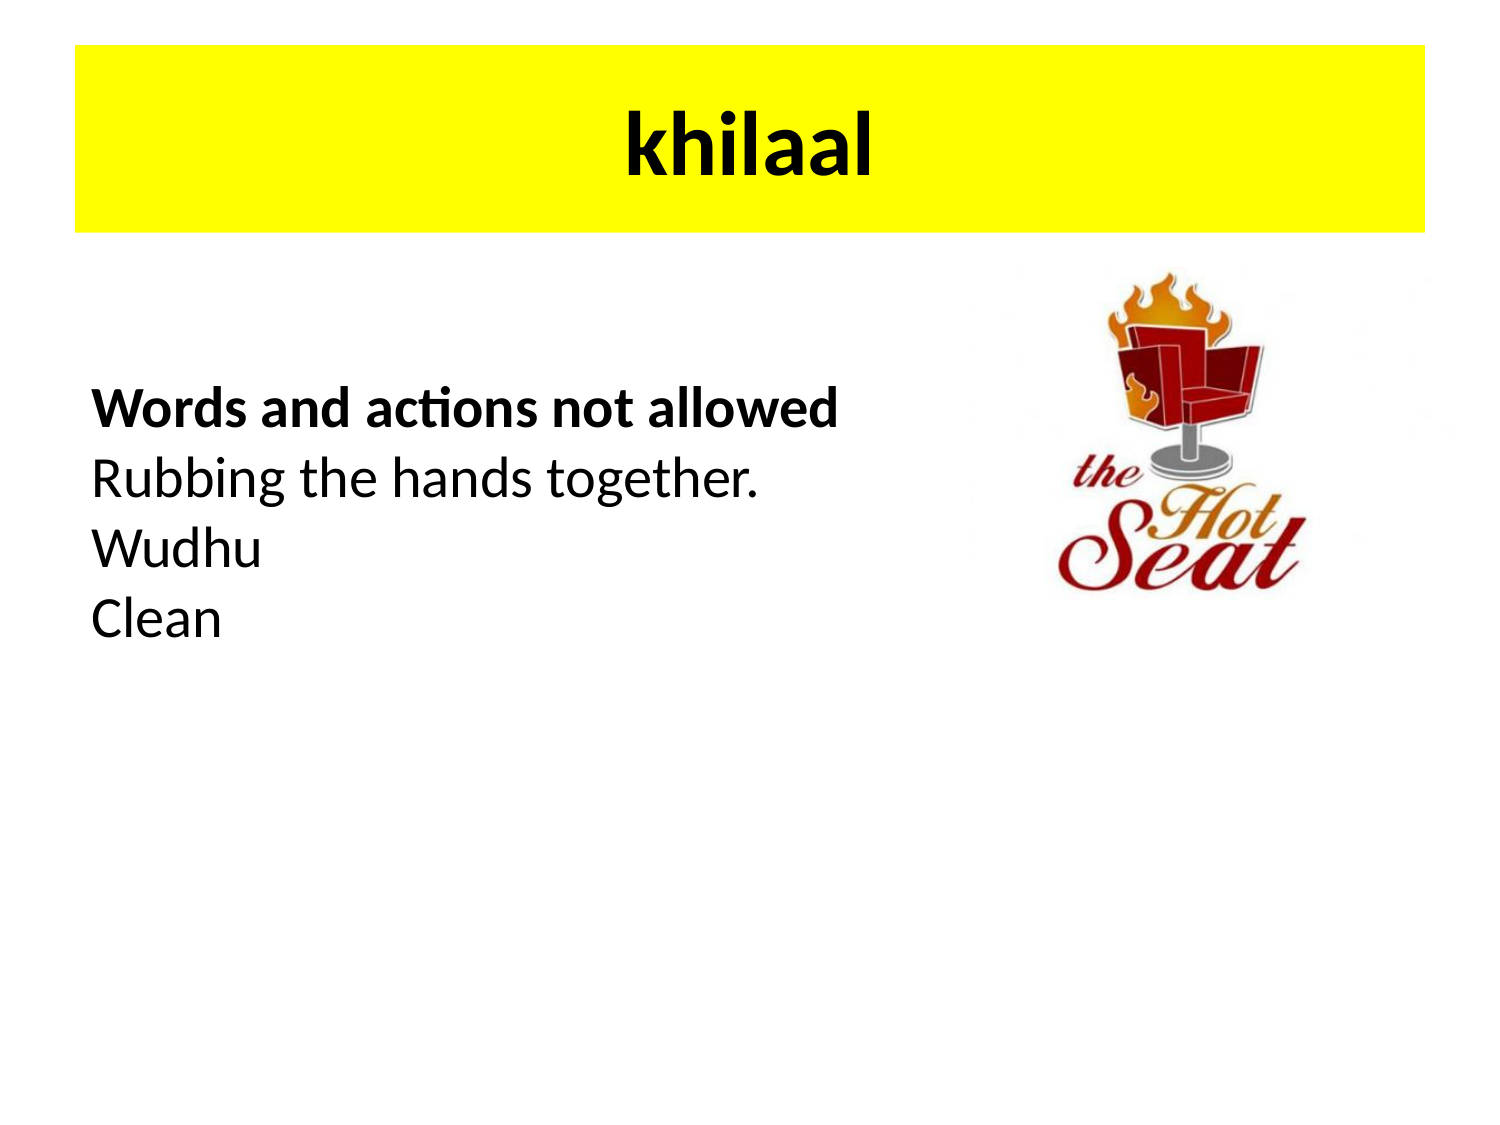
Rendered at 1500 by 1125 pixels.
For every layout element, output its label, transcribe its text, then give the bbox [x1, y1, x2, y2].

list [938, 266, 1459, 601]
text_box Words and actions not allowed Rubbing the hands together. Wudhu Clean [76, 361, 987, 702]
title khilaal [75, 45, 1425, 233]
